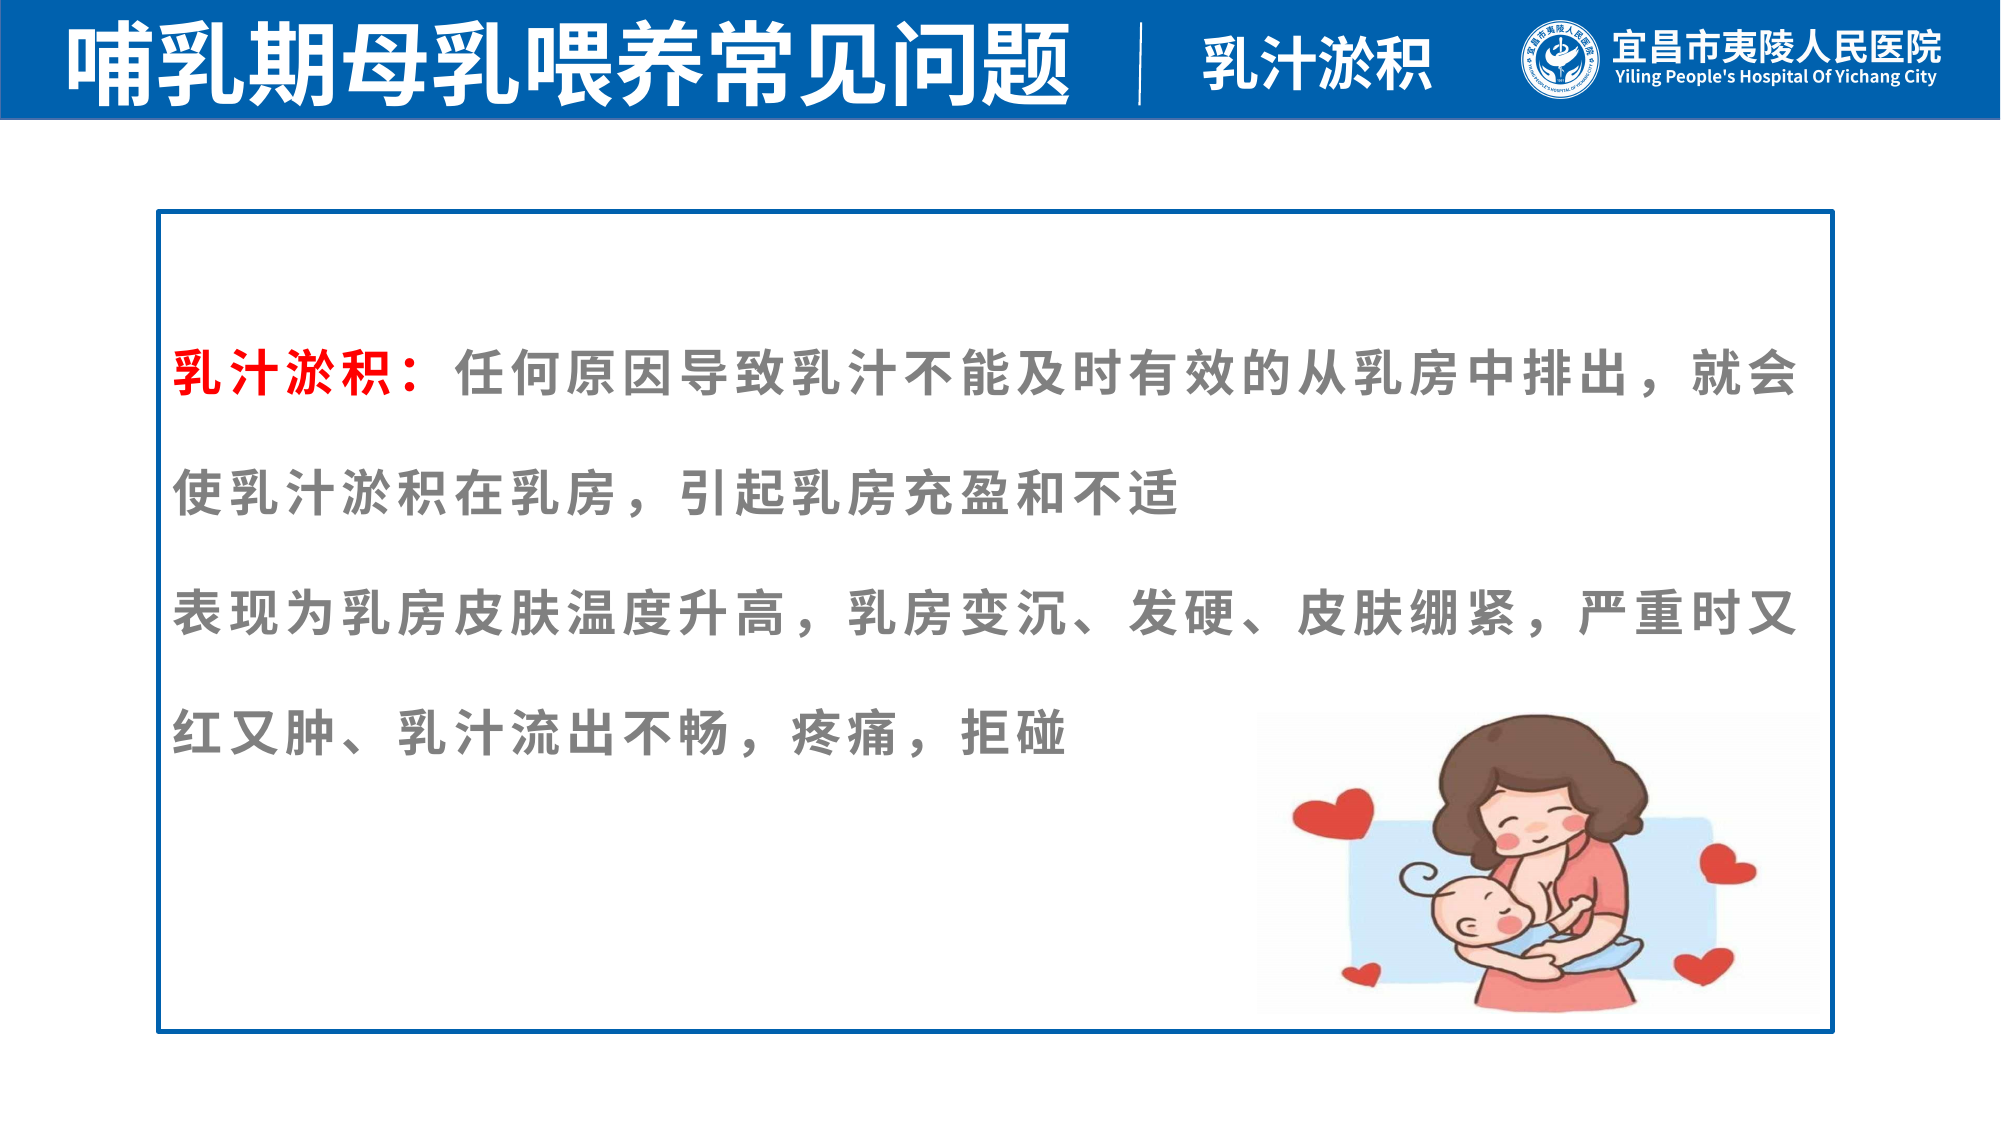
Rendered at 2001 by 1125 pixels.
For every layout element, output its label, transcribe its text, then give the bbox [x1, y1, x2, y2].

text_box 哺乳期母乳喂养常见问题 [49, 0, 1204, 116]
text_box 乳汁淤积：任何原因导致乳汁不能及时有效的从乳房中排出，就会使乳汁淤积在乳房，引起乳房充盈和不适 表现为乳房皮肤温度升高，乳房变沉、发硬、皮肤绷紧，严重时又红又肿、乳汁流出不畅，疼痛，拒碰 [158, 211, 1833, 1032]
picture [1521, 20, 1941, 99]
text_box 乳汁淤积 [1186, 19, 1474, 105]
picture [1257, 712, 1820, 1014]
